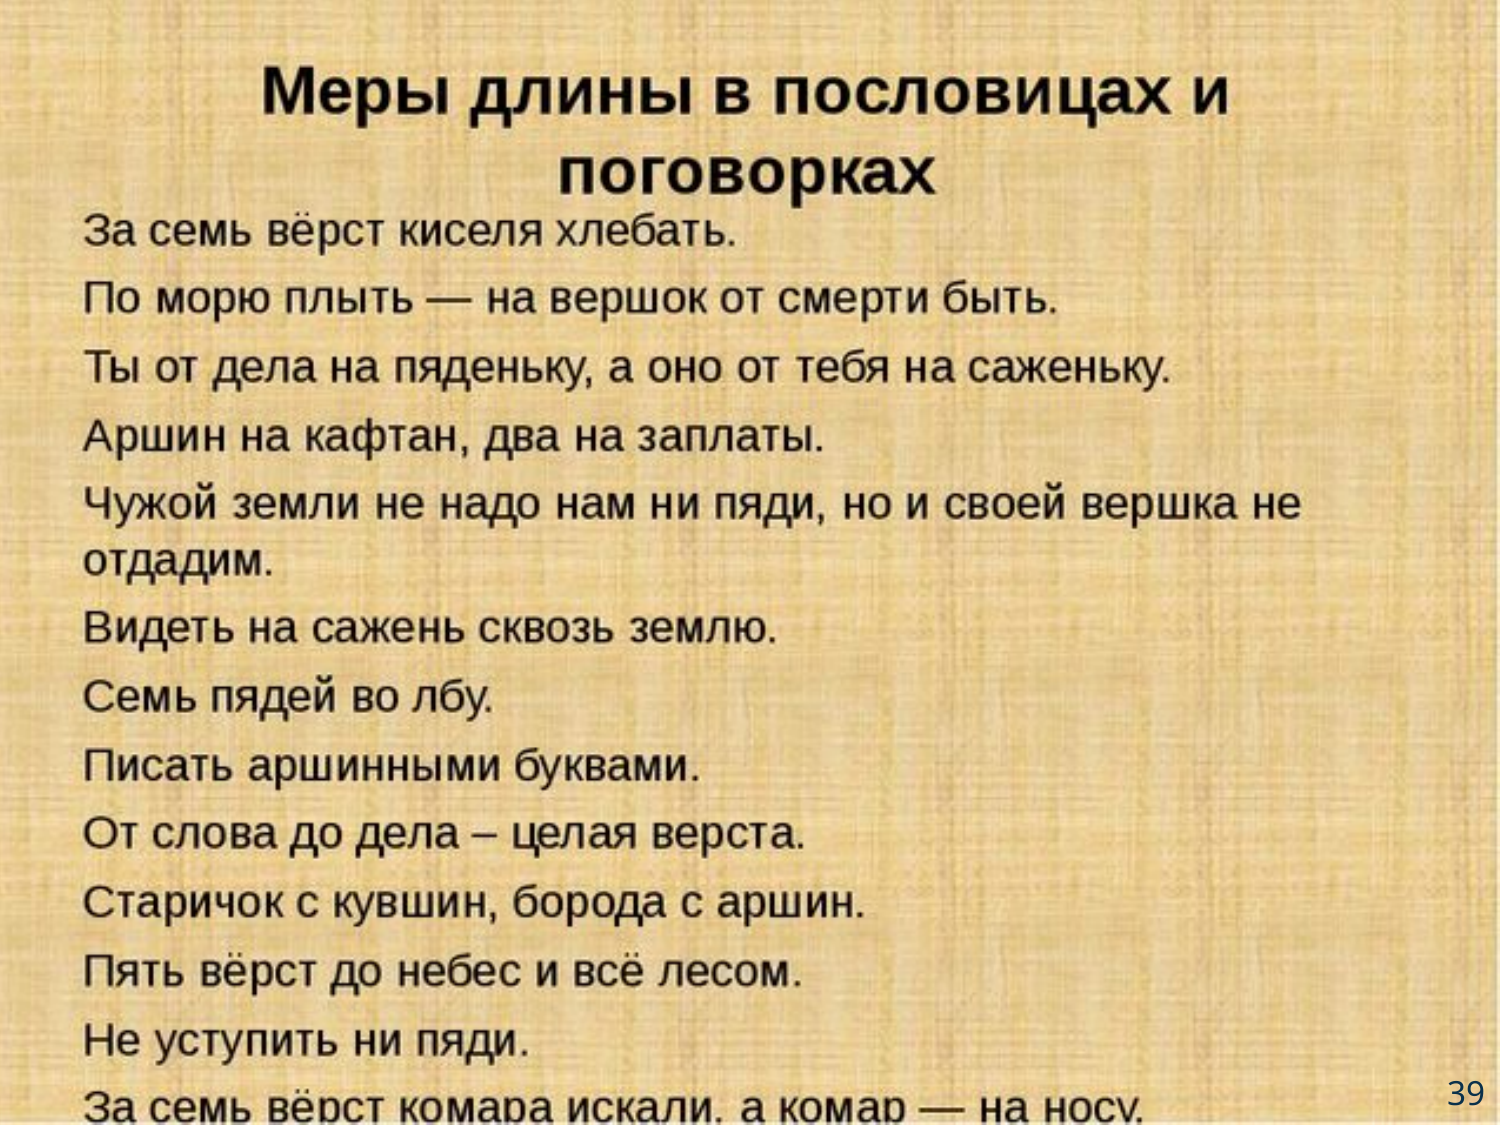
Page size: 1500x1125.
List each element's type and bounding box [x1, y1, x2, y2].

list [0, 0, 1500, 1125]
